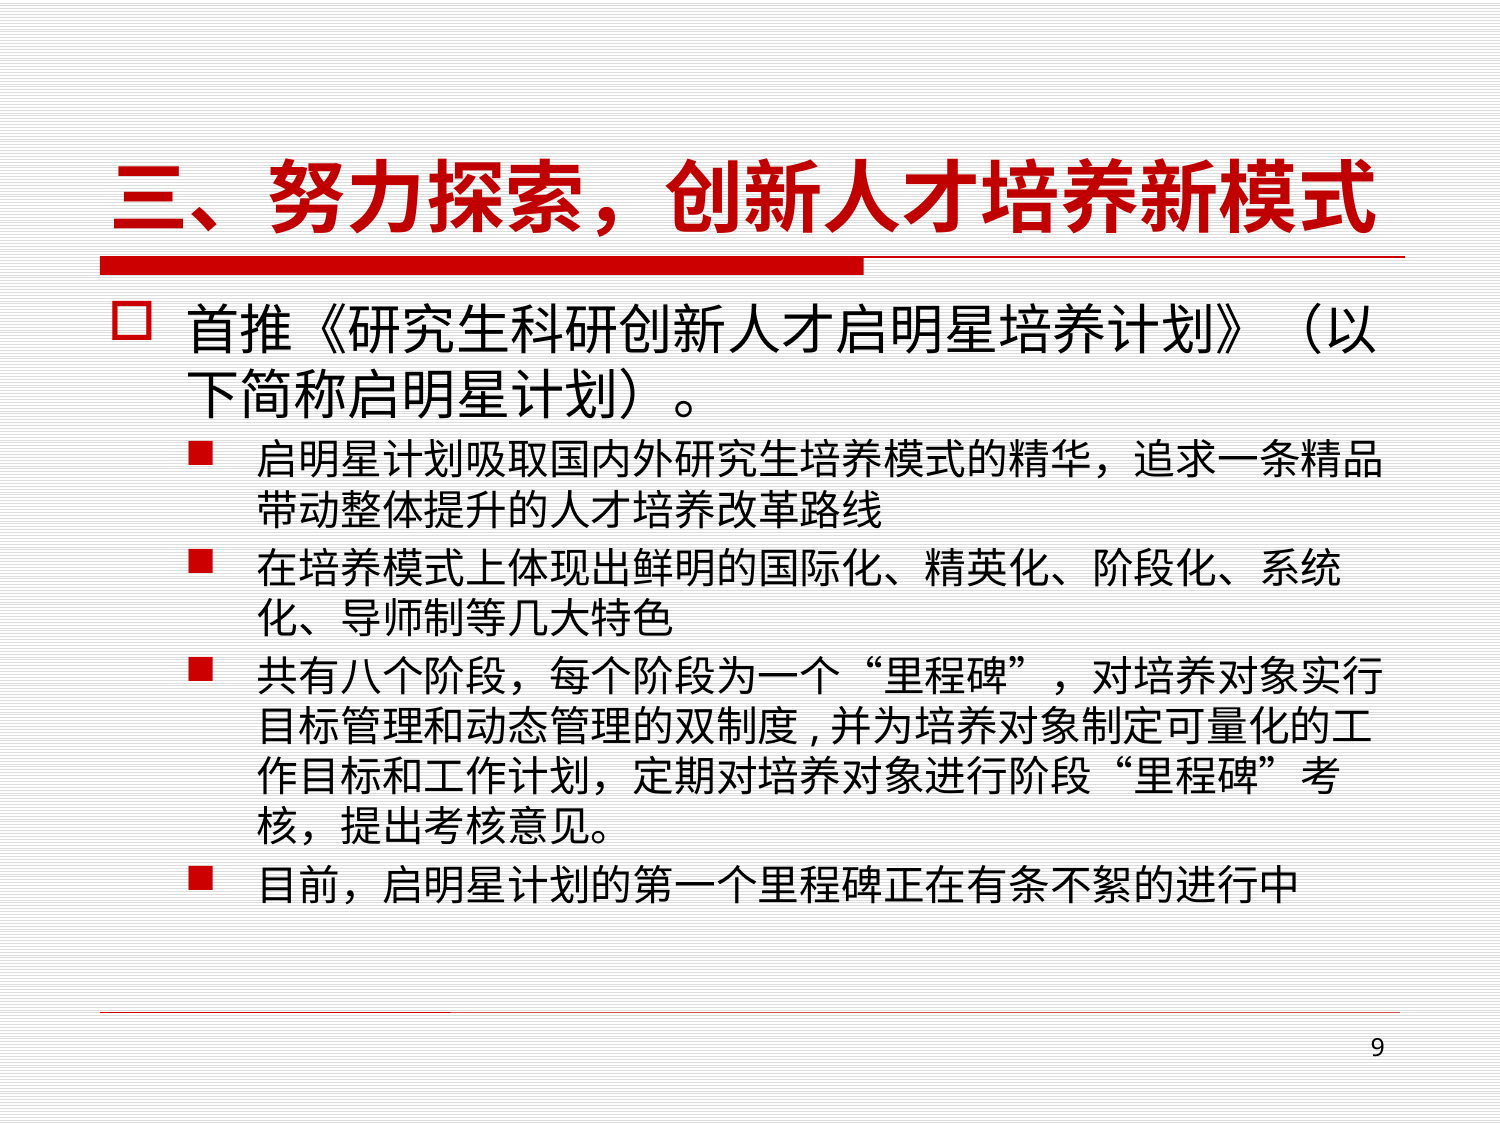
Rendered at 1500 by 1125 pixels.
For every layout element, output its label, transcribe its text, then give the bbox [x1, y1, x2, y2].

title 三、努力探索，创新人才培养新模式 [94, 50, 1407, 250]
slide_number 9 [1074, 1024, 1401, 1103]
list 首推《研究生科研创新人才启明星培养计划》（以下简称启明星计划）。 启明星计划吸取国内外研究生培养模式的精华，追求一条精品带动整体提升的人才培养改革路线 在培养模式上体现出鲜明的国际化、精英化、阶段化、系统化、导师制等几大特色 共有八个阶段，每个阶段为一个“里程碑”，对培养对象实行目标管理和动态管理的双制度,并为培养对象制定可量化的工作目标和工作计划，定期对培养对象进行阶段“里程碑”考核，提出考核意见。 目前，启明星计划的第一个里程碑正在有条不絮的进行中 [92, 287, 1406, 988]
